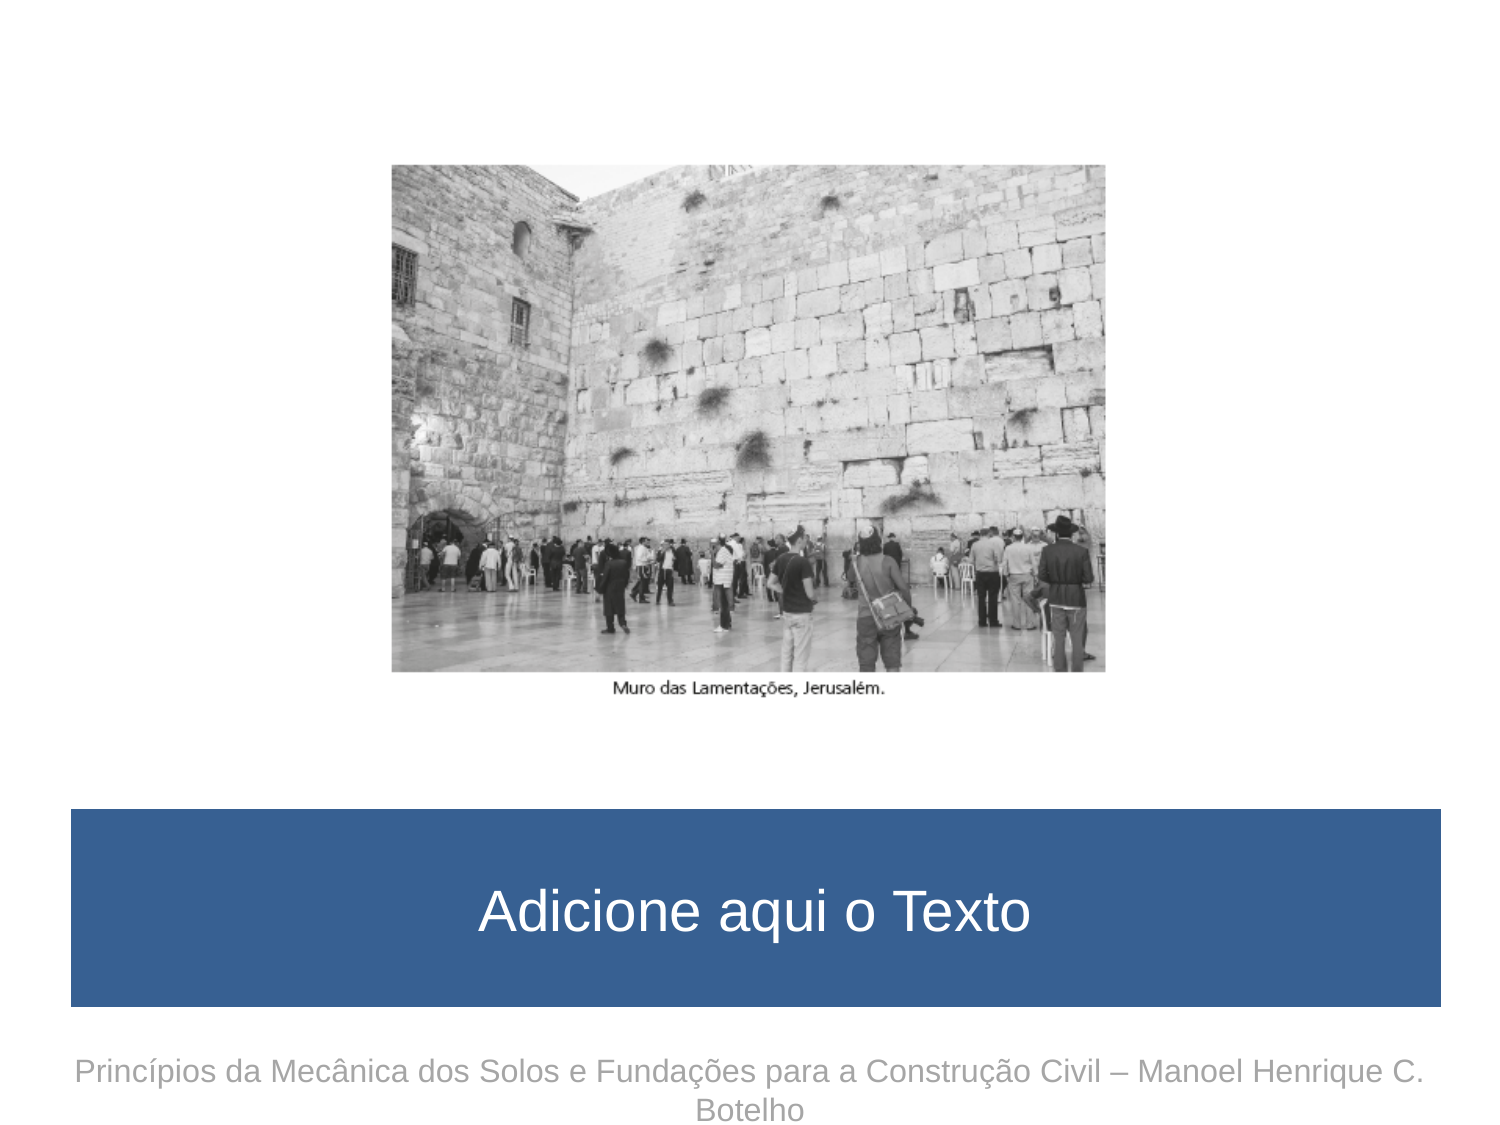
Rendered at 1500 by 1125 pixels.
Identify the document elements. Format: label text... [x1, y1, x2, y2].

picture [367, 148, 1123, 711]
footer Princípios da Mecânica dos Solos e Fundações para a Construção Civil – Manoel Henrique C. Botelho [0, 1042, 1500, 1103]
text_box Adicione aqui o Texto [70, 808, 1442, 1008]
